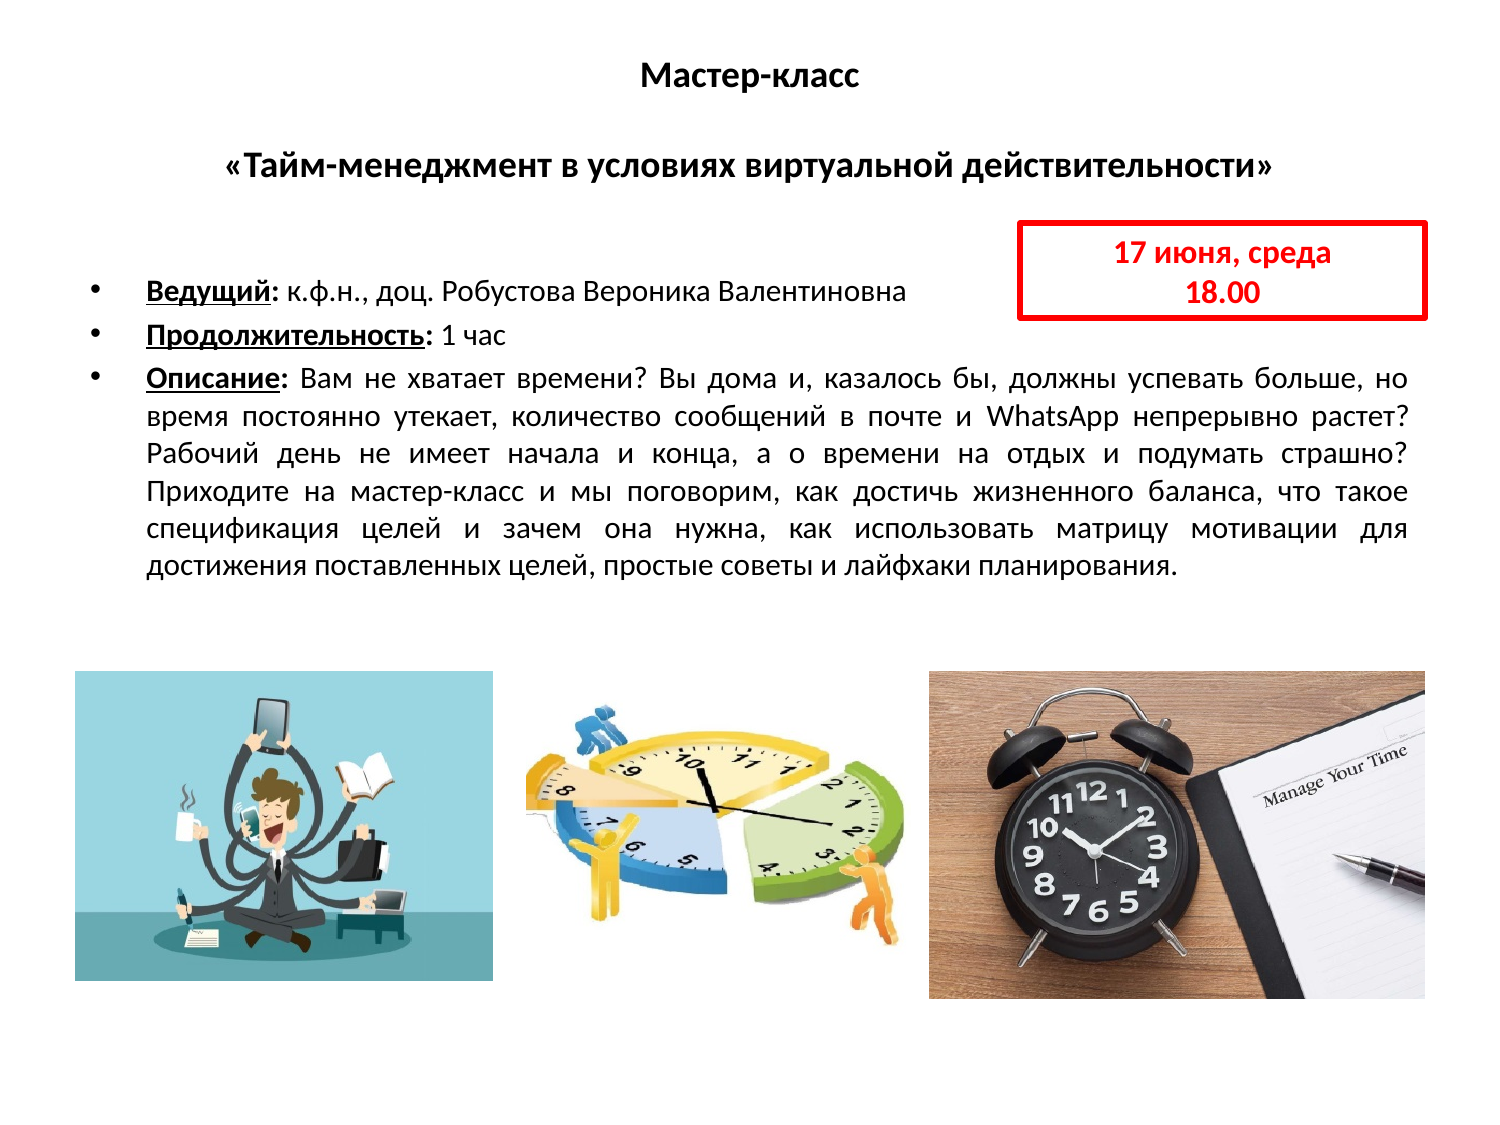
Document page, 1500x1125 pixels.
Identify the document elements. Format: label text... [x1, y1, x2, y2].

text_box 17 июня, среда 18.00 [1020, 223, 1425, 318]
list Ведущий: к.ф.н., доц. Робустова Вероника Валентиновна Продолжительность: 1 час Описание: Вам не хватает времени? Вы дома и, казалось бы, должны успевать больше, но время постоянно утекает, количество сообщений в почте и WhatsApp непрерывно растет? Рабочий день не имеет начала и конца, а о времени на отдых и подумать страшно? Приходите на мастер-класс и мы поговорим, как достичь жизненного баланса, что такое спецификация целей и зачем она нужна, как использовать матрицу мотивации для достижения поставленных целей, простые советы и лайфхаки планирования. [75, 262, 1425, 615]
title Мастер-класс «Тайм-менеджмент в условиях виртуальной действительности» [75, 24, 1425, 212]
picture [929, 671, 1426, 1000]
picture [525, 671, 911, 981]
picture [74, 671, 493, 981]
